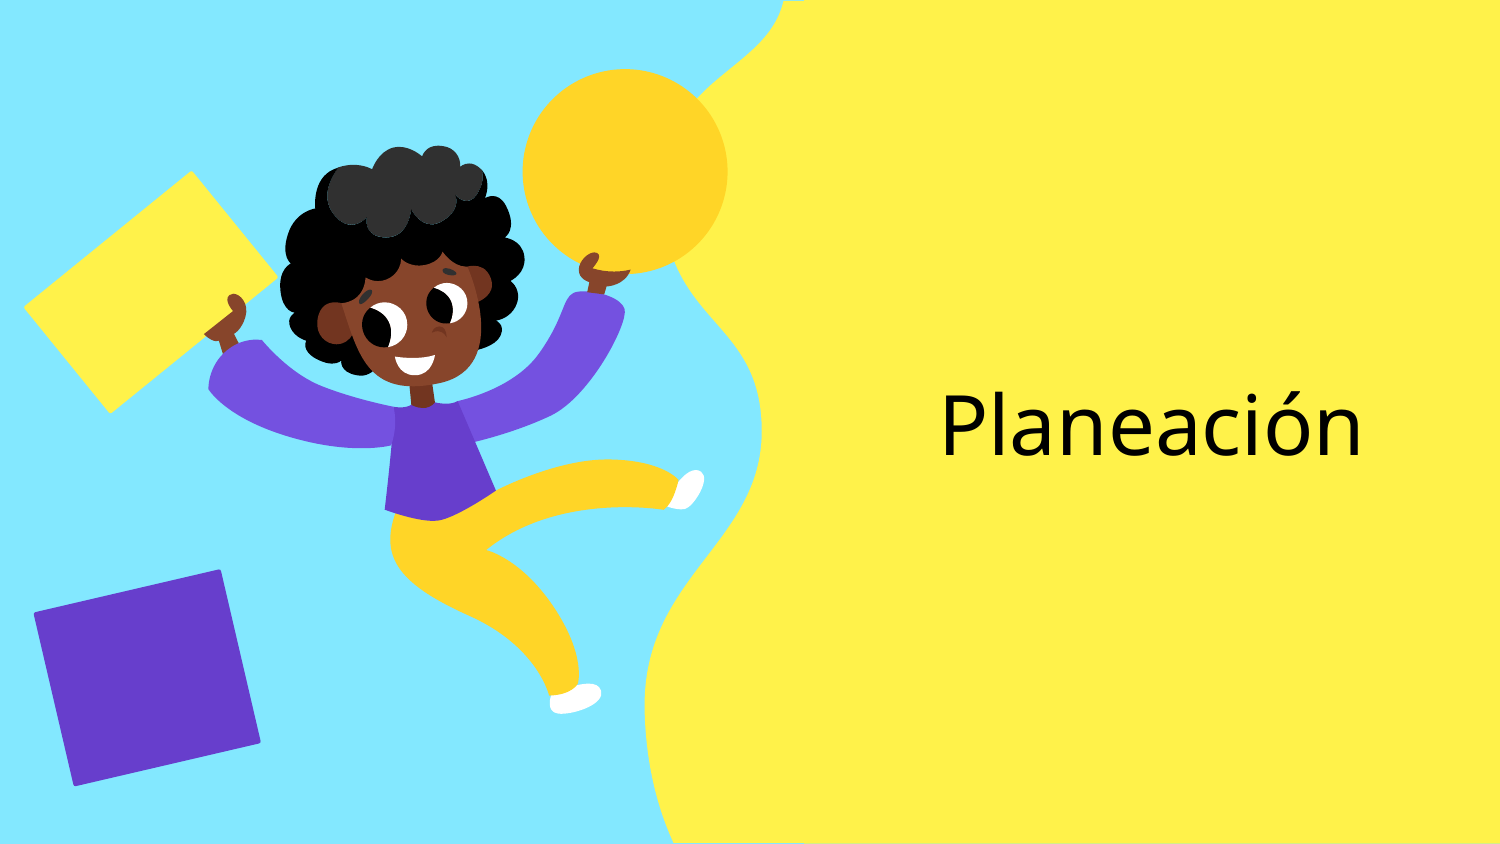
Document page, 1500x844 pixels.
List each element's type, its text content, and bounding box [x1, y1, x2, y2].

title Planeación [854, 312, 1381, 531]
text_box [44, 70, 726, 766]
